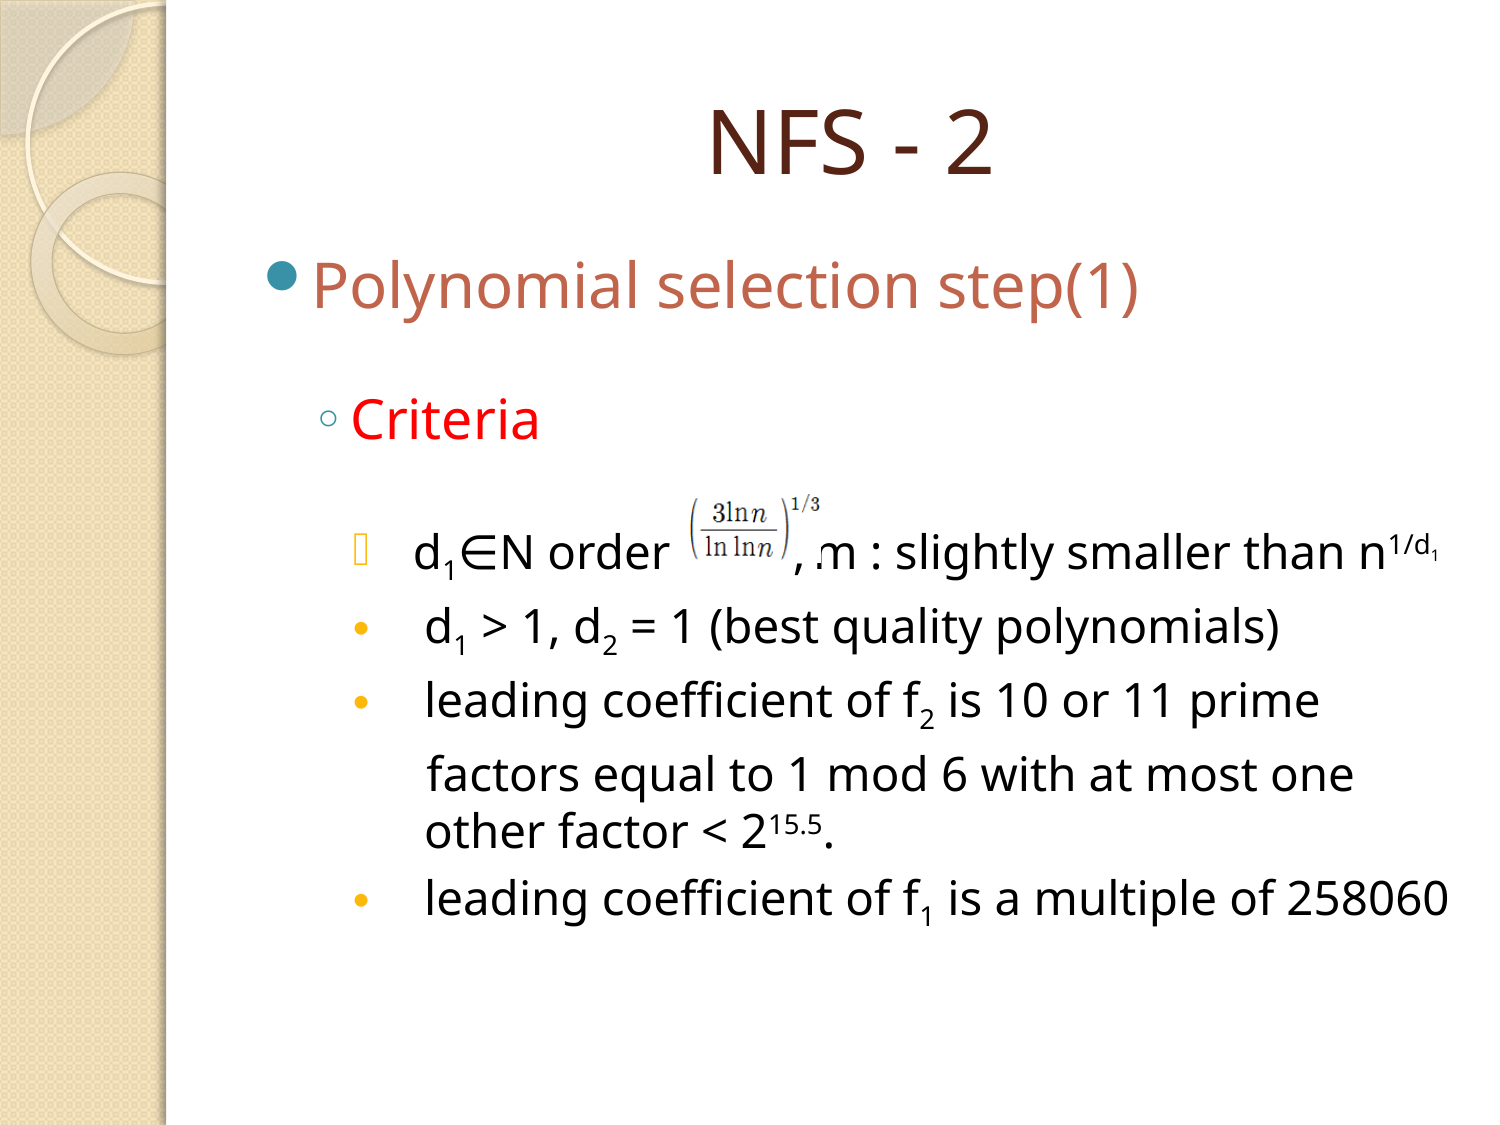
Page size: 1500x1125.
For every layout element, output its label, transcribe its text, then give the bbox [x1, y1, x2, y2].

list Polynomial selection step(1) Criteria d1∈N order , m : slightly smaller than n1/d1 d1 > 1, d2 = 1 (best quality polynomials) leading coefficient of f2 is 10 or 11 prime factors equal to 1 mod 6 with at most one other factor < 215.5. leading coefficient of f1 is a multiple of 258060 [235, 237, 1466, 1025]
text_box [0, 1, 1500, 75]
title NFS - 2 [235, 75, 1466, 233]
picture [687, 491, 821, 563]
